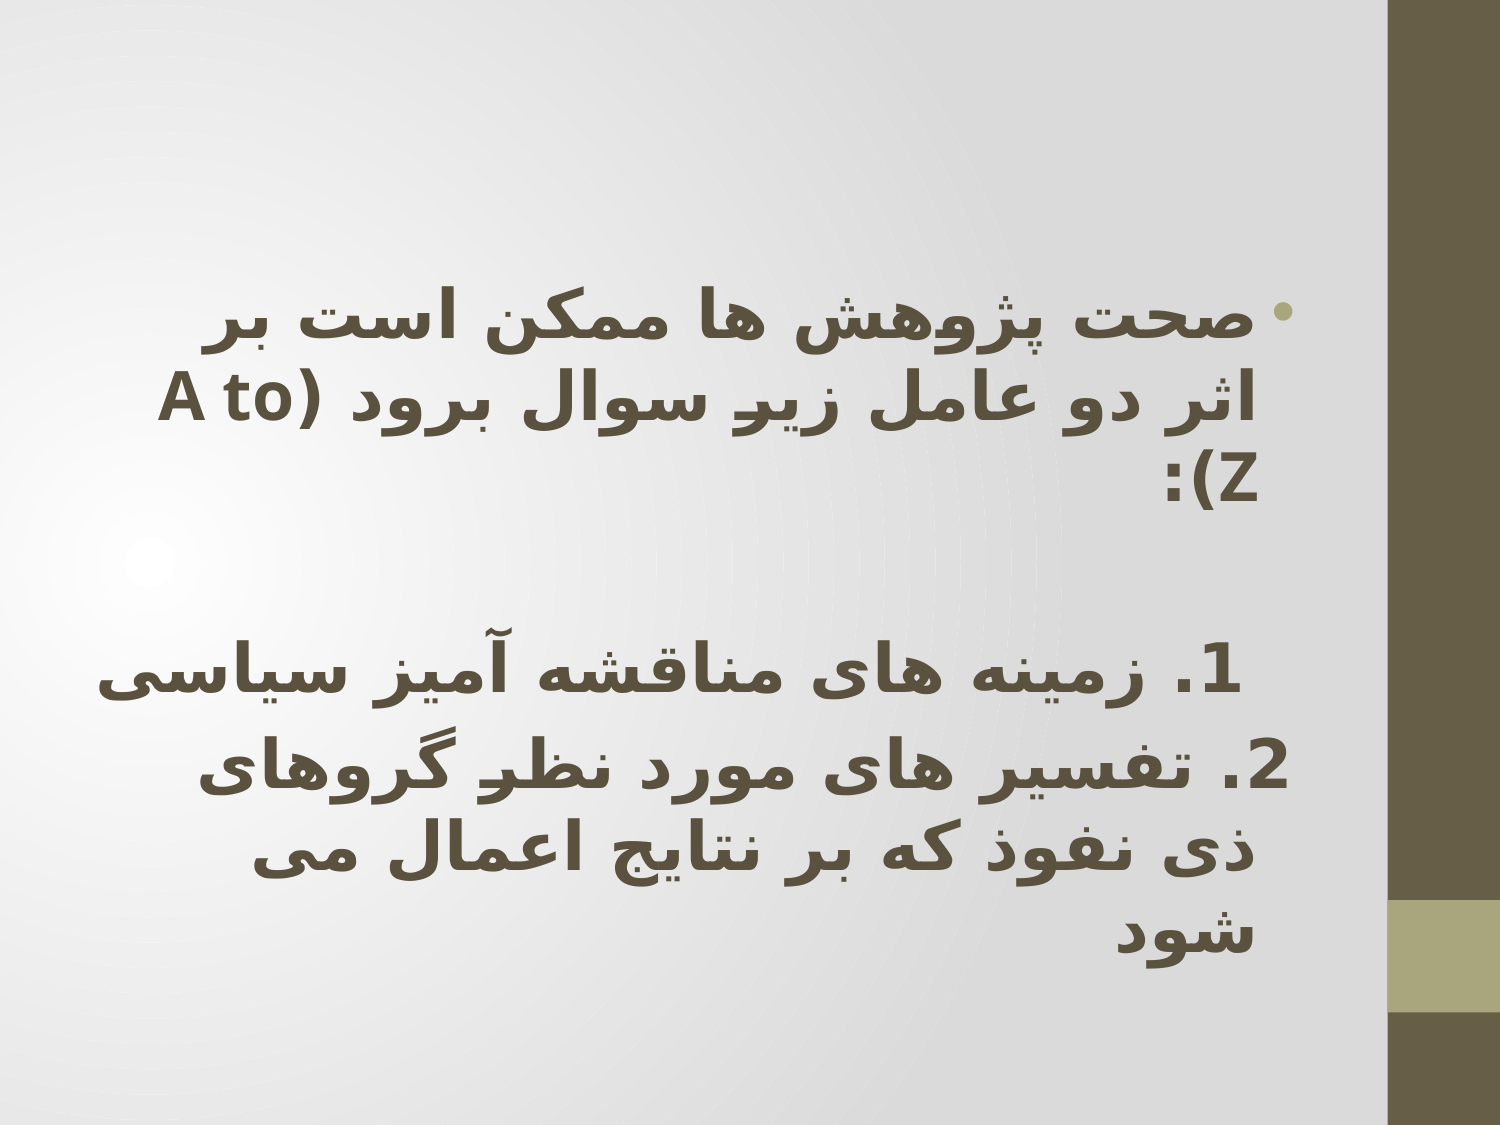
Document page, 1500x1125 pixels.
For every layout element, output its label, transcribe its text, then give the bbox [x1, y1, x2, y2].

list صحت پژوهش ها ممکن است بر اثر دو عامل زیر سوال برود (A to Z): 1. زمینه های مناقشه آمیز سیاسی 2. تفسیر های مورد نظر گروهای ذی نفوذ که بر نتایج اعمال می شود [75, 262, 1325, 1050]
